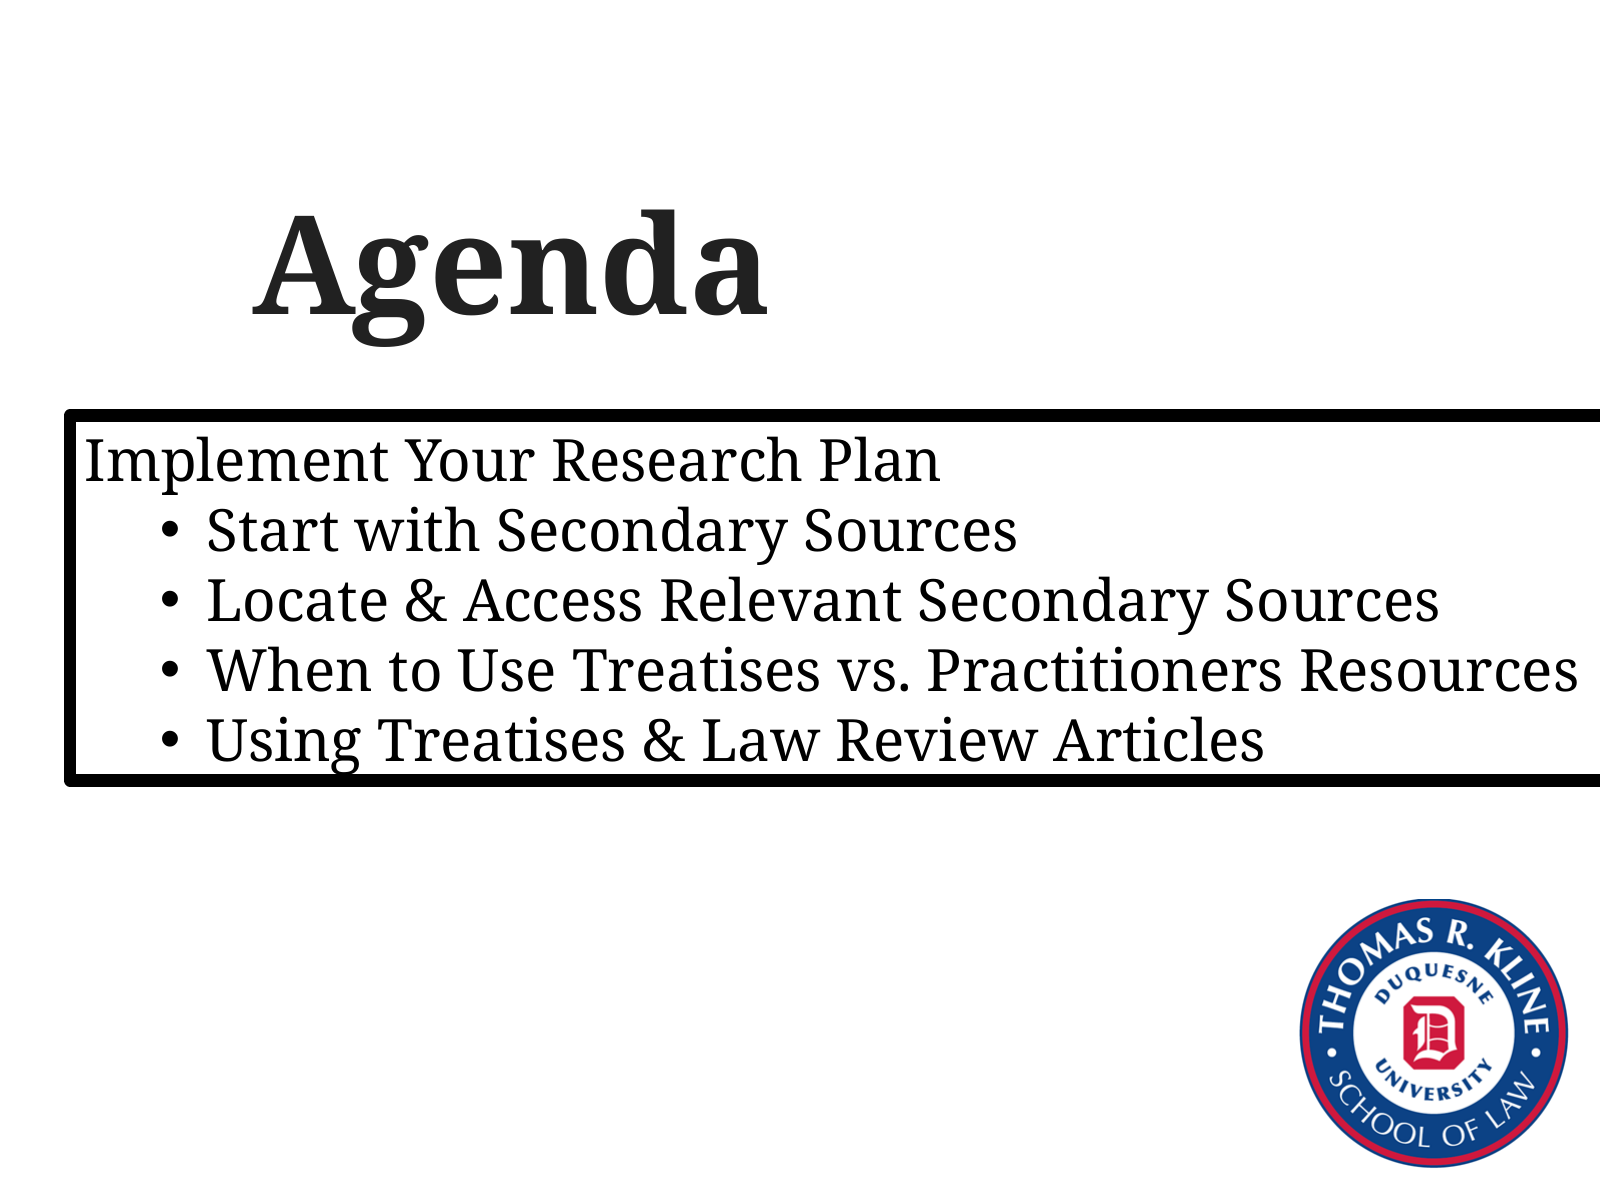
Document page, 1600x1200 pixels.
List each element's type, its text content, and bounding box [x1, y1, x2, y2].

text_box Implement Your Research Plan Start with Secondary Sources Locate & Access Relevant Secondary Sources When to Use Treatises vs. Practitioners Resources Using Treatises & Law Review Articles [70, 415, 1600, 781]
title Agenda [249, 174, 975, 378]
picture [1288, 899, 1575, 1171]
